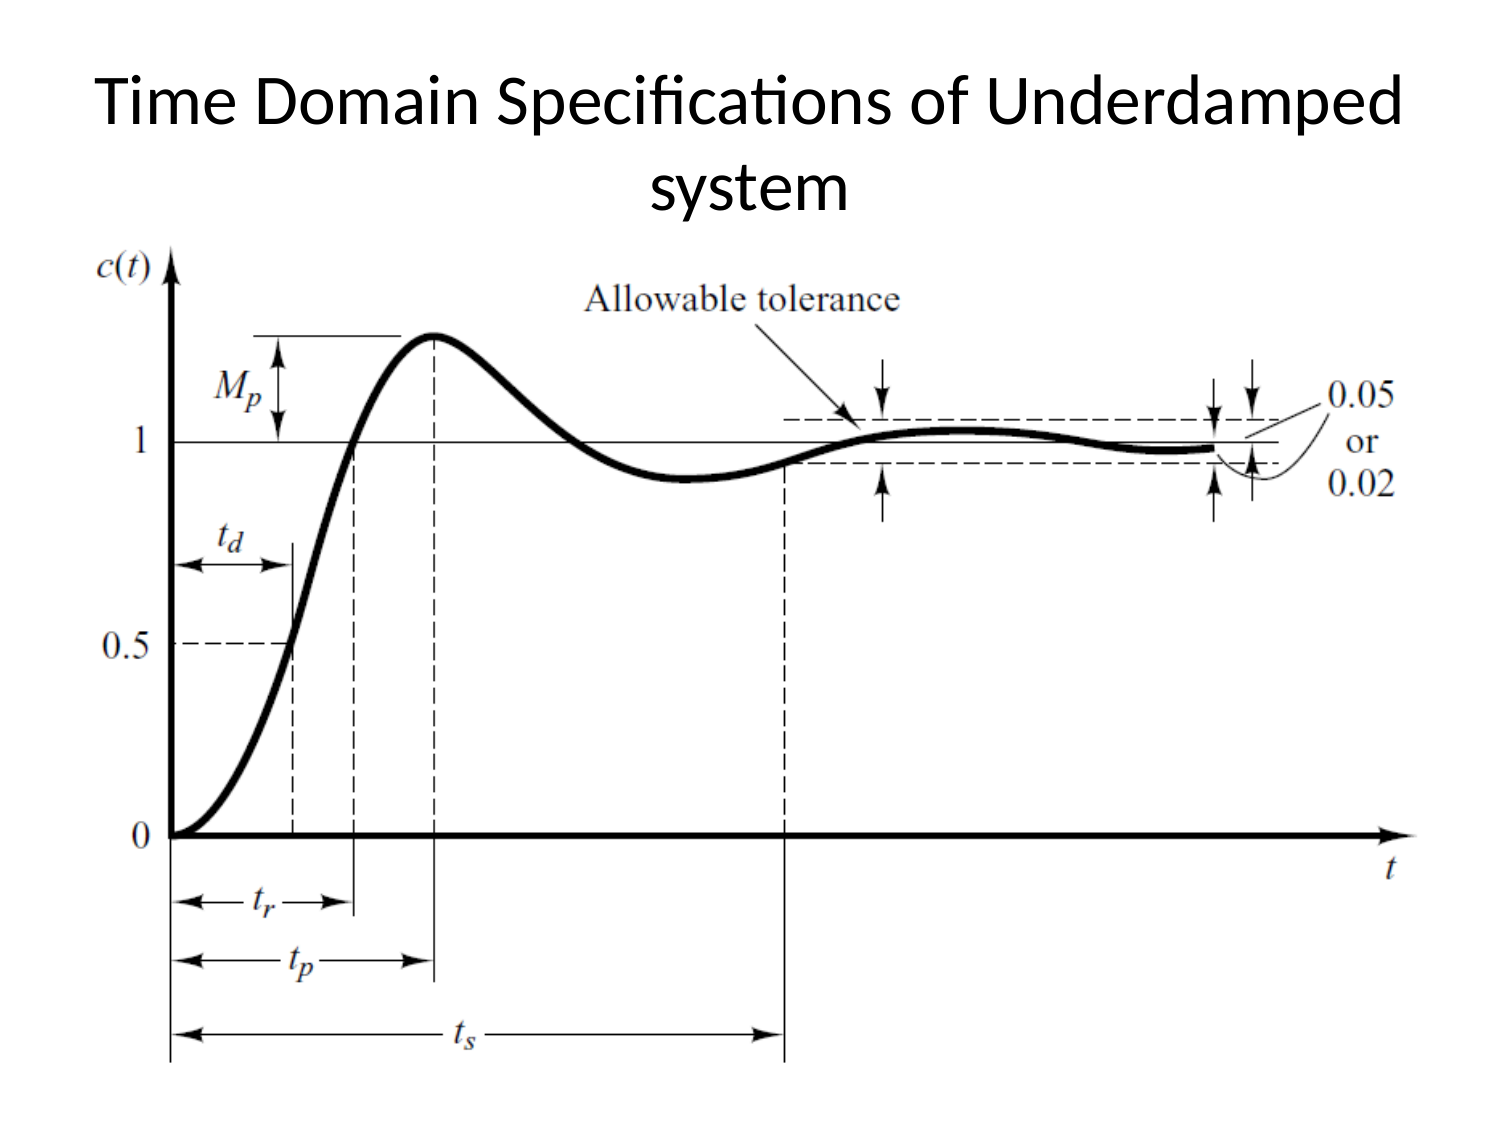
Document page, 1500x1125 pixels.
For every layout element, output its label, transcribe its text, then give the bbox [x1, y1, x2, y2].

picture [88, 231, 1444, 1071]
title Time Domain Specifications of Underdamped system [75, 45, 1425, 233]
